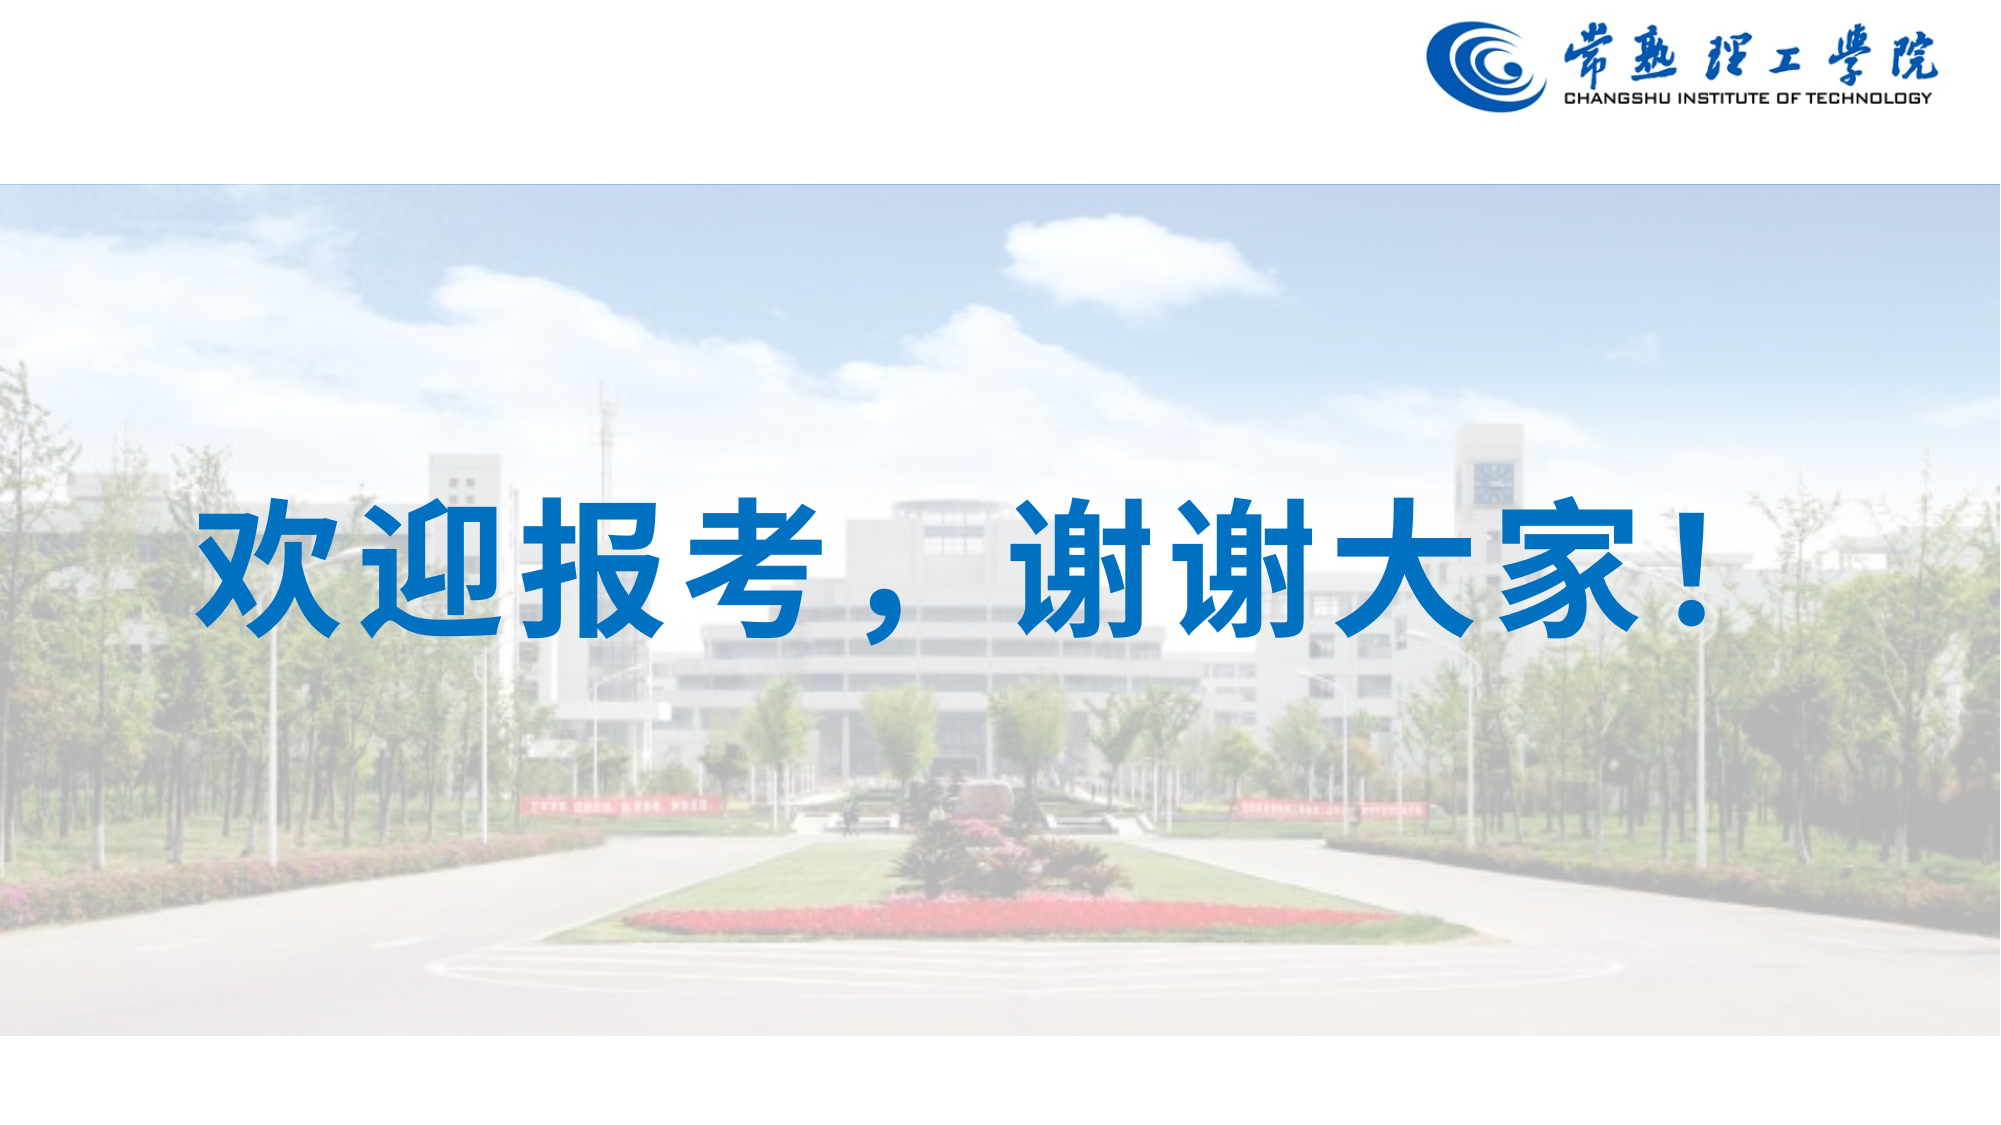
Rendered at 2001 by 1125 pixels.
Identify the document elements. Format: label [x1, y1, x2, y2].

picture [1410, 0, 1961, 124]
picture [0, 184, 2000, 1036]
